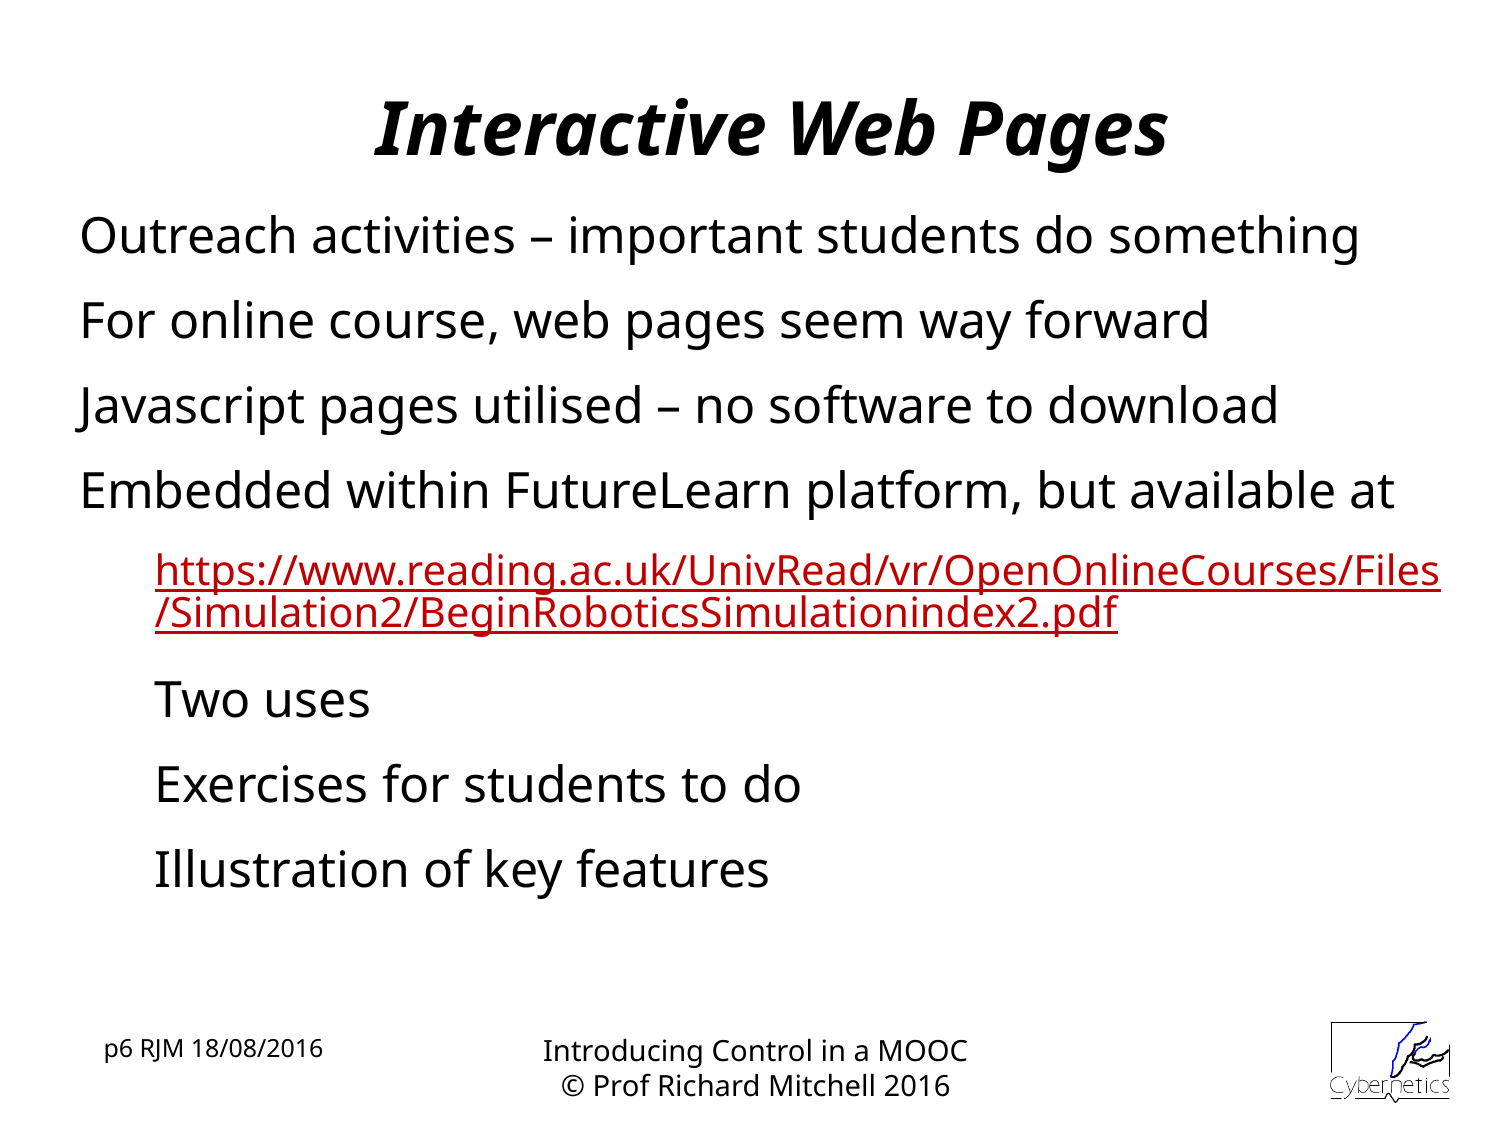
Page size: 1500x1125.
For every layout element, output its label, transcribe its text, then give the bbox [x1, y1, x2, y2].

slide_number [88, 1025, 420, 1100]
title Interactive Web Pages [88, 54, 1459, 196]
text_box Outreach activities – important students do something For online course, web pages seem way forward Javascript pages utilised – no software to download Embedded within FutureLearn platform, but available at https://www.reading.ac.uk/UnivRead/vr/OpenOnlineCourses/Files/Simulation2/BeginRoboticsSimulationindex2.pdf Two uses Exercises for students to do Illustration of key features [64, 196, 1459, 949]
footer Introducing Control in a MOOC © Prof Richard Mitchell 2016 [454, 1025, 1057, 1100]
